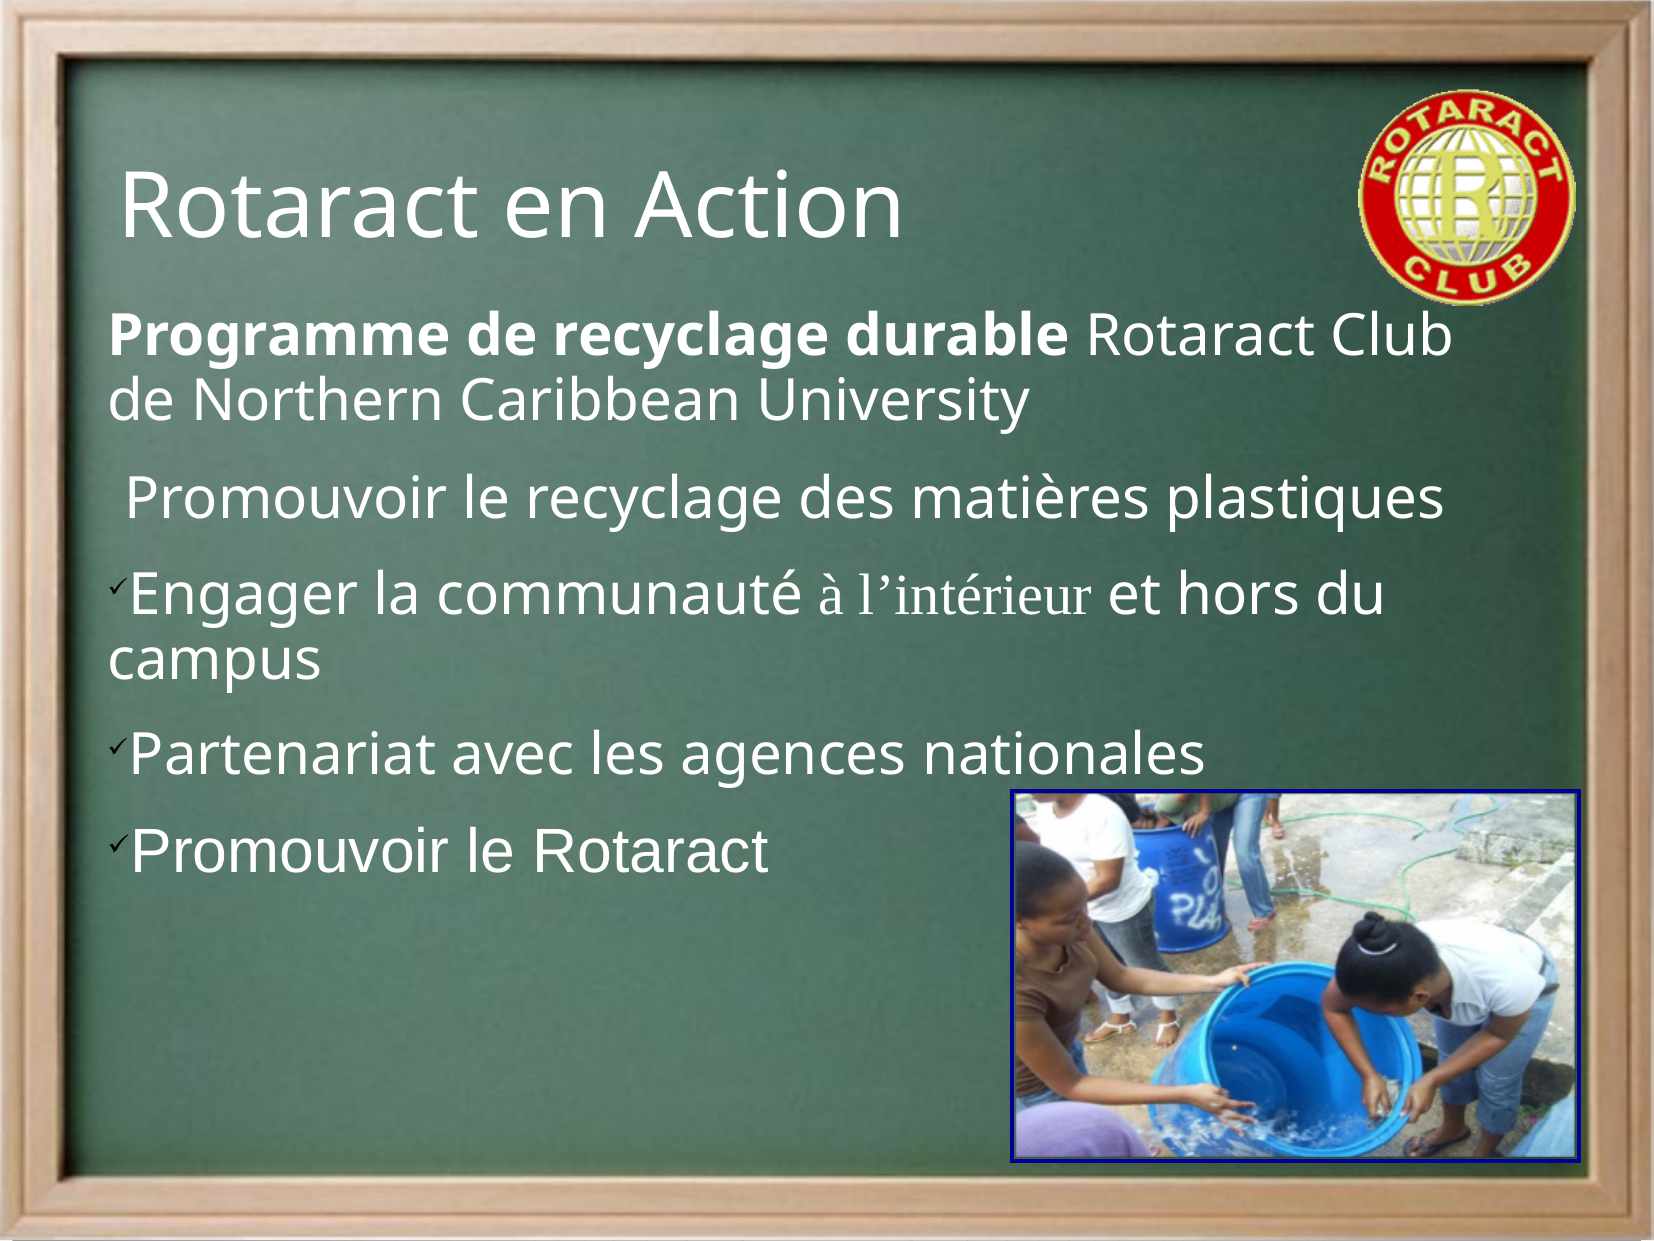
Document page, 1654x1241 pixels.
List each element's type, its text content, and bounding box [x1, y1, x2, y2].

title Rotaract en Action [117, 96, 1353, 303]
picture [0, 0, 1654, 1240]
list Programme de recyclage durable Rotaract Club de Northern Caribbean University Promouvoir le recyclage des matières plastiques Engager la communauté à l’intérieur et hors du campus Partenariat avec les agences nationales Promouvoir le Rotaract [69, 303, 1496, 928]
